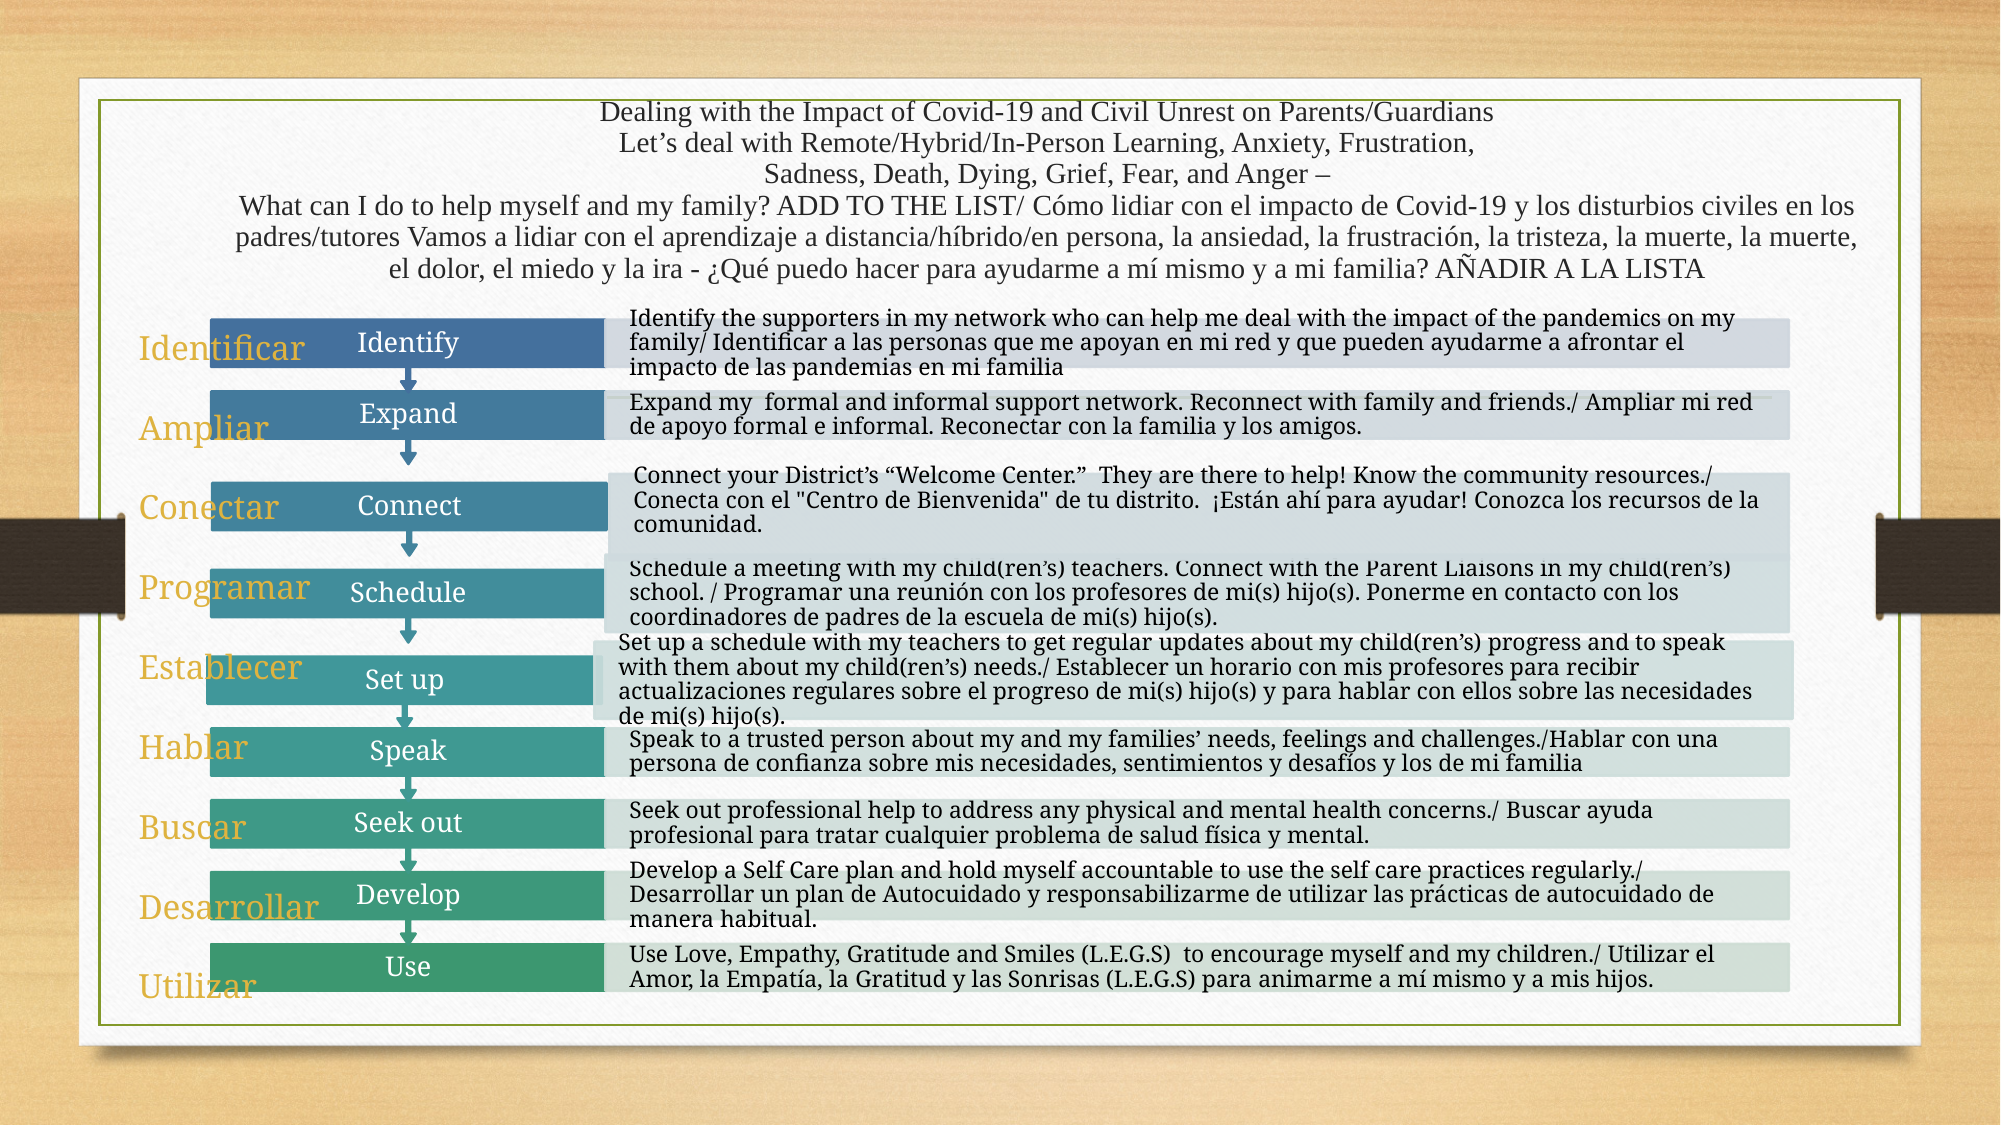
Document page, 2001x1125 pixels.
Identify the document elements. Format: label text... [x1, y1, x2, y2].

title Dealing with the Impact of Covid-19 and Civil Unrest on Parents/Guardians Let’s deal with Remote/Hybrid/In-Person Learning, Anxiety, Frustration, Sadness, Death, Dying, Grief, Fear, and Anger – What can I do to help myself and my family? ADD TO THE LIST/ Cómo lidiar con el impacto de Covid-19 y los disturbios civiles en los padres/tutores Vamos a lidiar con el aprendizaje a distancia/híbrido/en persona, la ansiedad, la frustración, la tristeza, la muerte, la muerte, el dolor, el miedo y la ira - ¿Qué puedo hacer para ayudarme a mí mismo y a mi familia? AÑADIR A LA LISTA [211, 99, 1884, 281]
text_box Identificar Ampliar Conectar Programar Establecer Hablar Buscar Desarrollar Utilizar [123, 319, 376, 1013]
picture [0, 0, 2001, 1125]
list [210, 319, 1790, 992]
